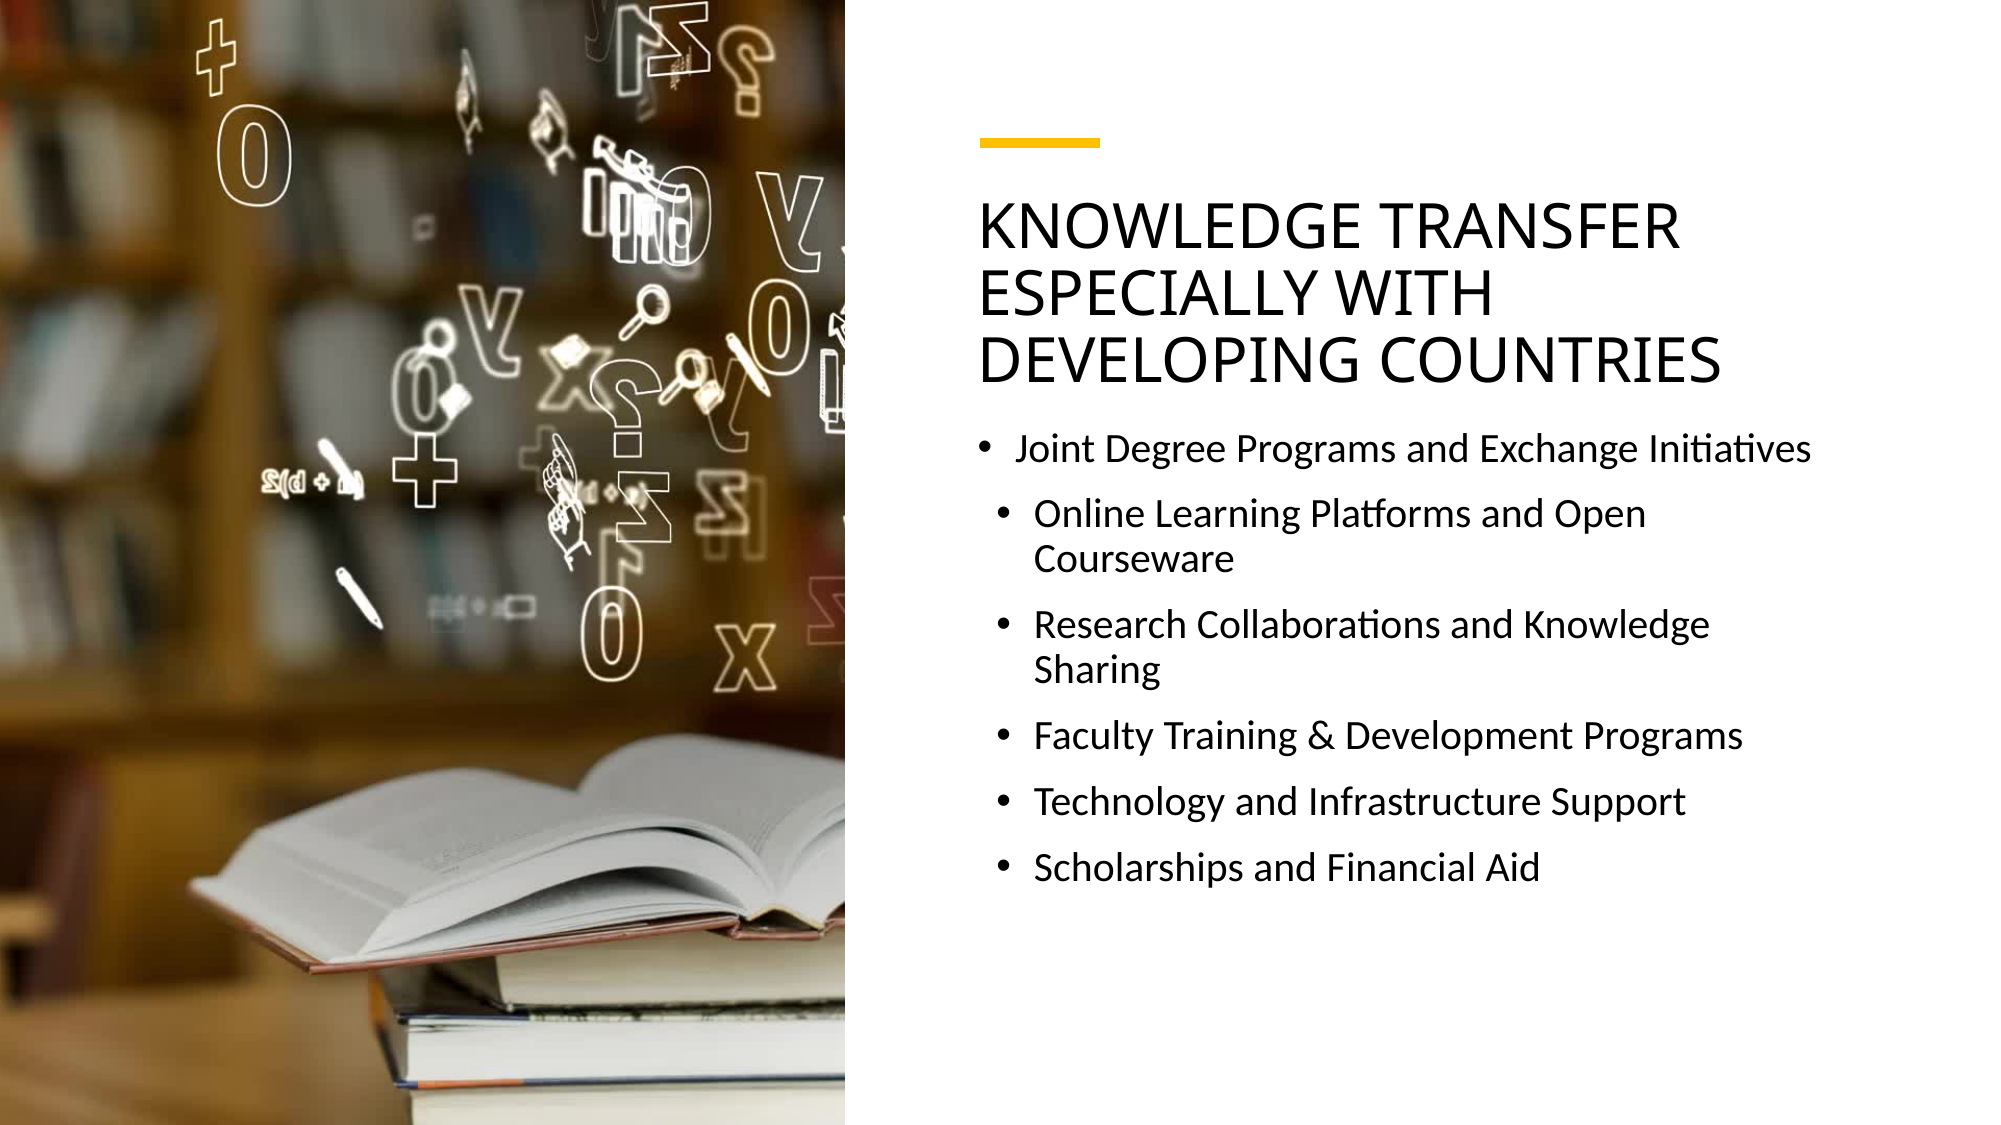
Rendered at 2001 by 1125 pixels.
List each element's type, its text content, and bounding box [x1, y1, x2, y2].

title KNOWLEDGE TRANSFER ESPECIALLY WITH DEVELOPING COUNTRIES [962, 186, 1856, 417]
picture [0, 0, 845, 1125]
list Joint Degree Programs and Exchange Initiatives Online Learning Platforms and Open Courseware Research Collaborations and Knowledge Sharing Faculty Training & Development Programs Technology and Infrastructure Support Scholarships and Financial Aid [962, 418, 1856, 1008]
